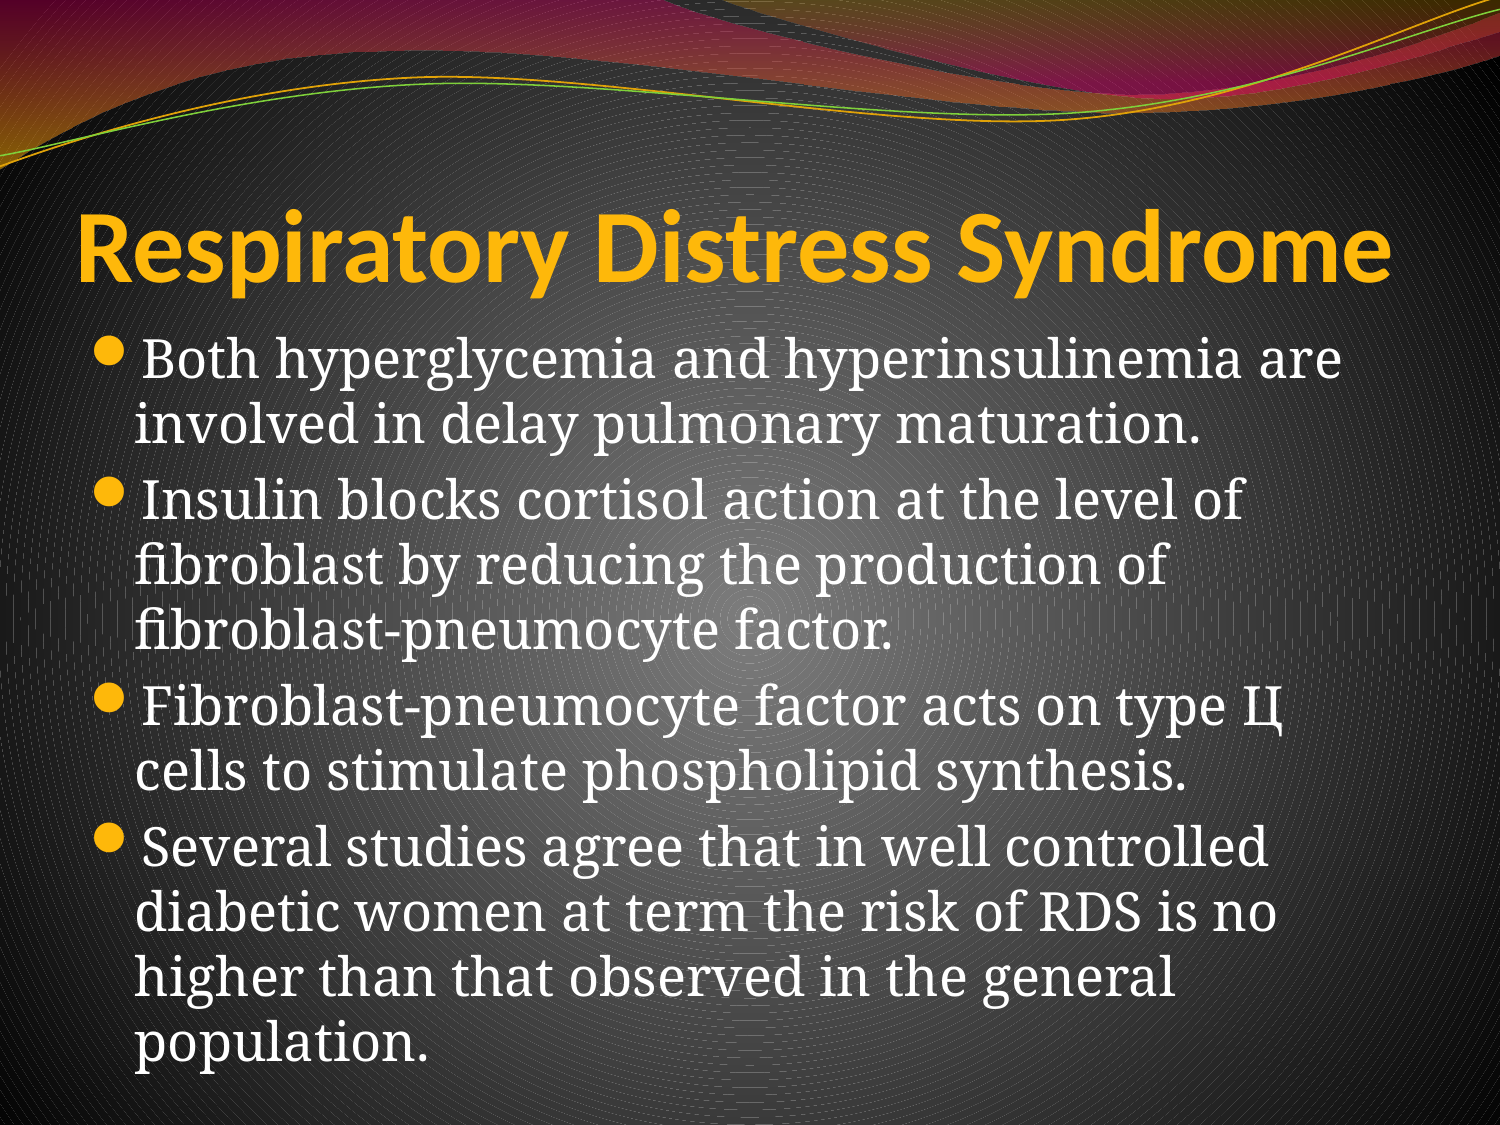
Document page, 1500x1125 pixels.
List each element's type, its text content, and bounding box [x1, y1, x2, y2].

title Respiratory Distress Syndrome [75, 115, 1425, 303]
list Both hyperglycemia and hyperinsulinemia are involved in delay pulmonary maturation. Insulin blocks cortisol action at the level of fibroblast by reducing the production of fibroblast-pneumocyte factor. Fibroblast-pneumocyte factor acts on type Ц cells to stimulate phospholipid synthesis. Several studies agree that in well controlled diabetic women at term the risk of RDS is no higher than that observed in the general population. [75, 317, 1425, 1038]
